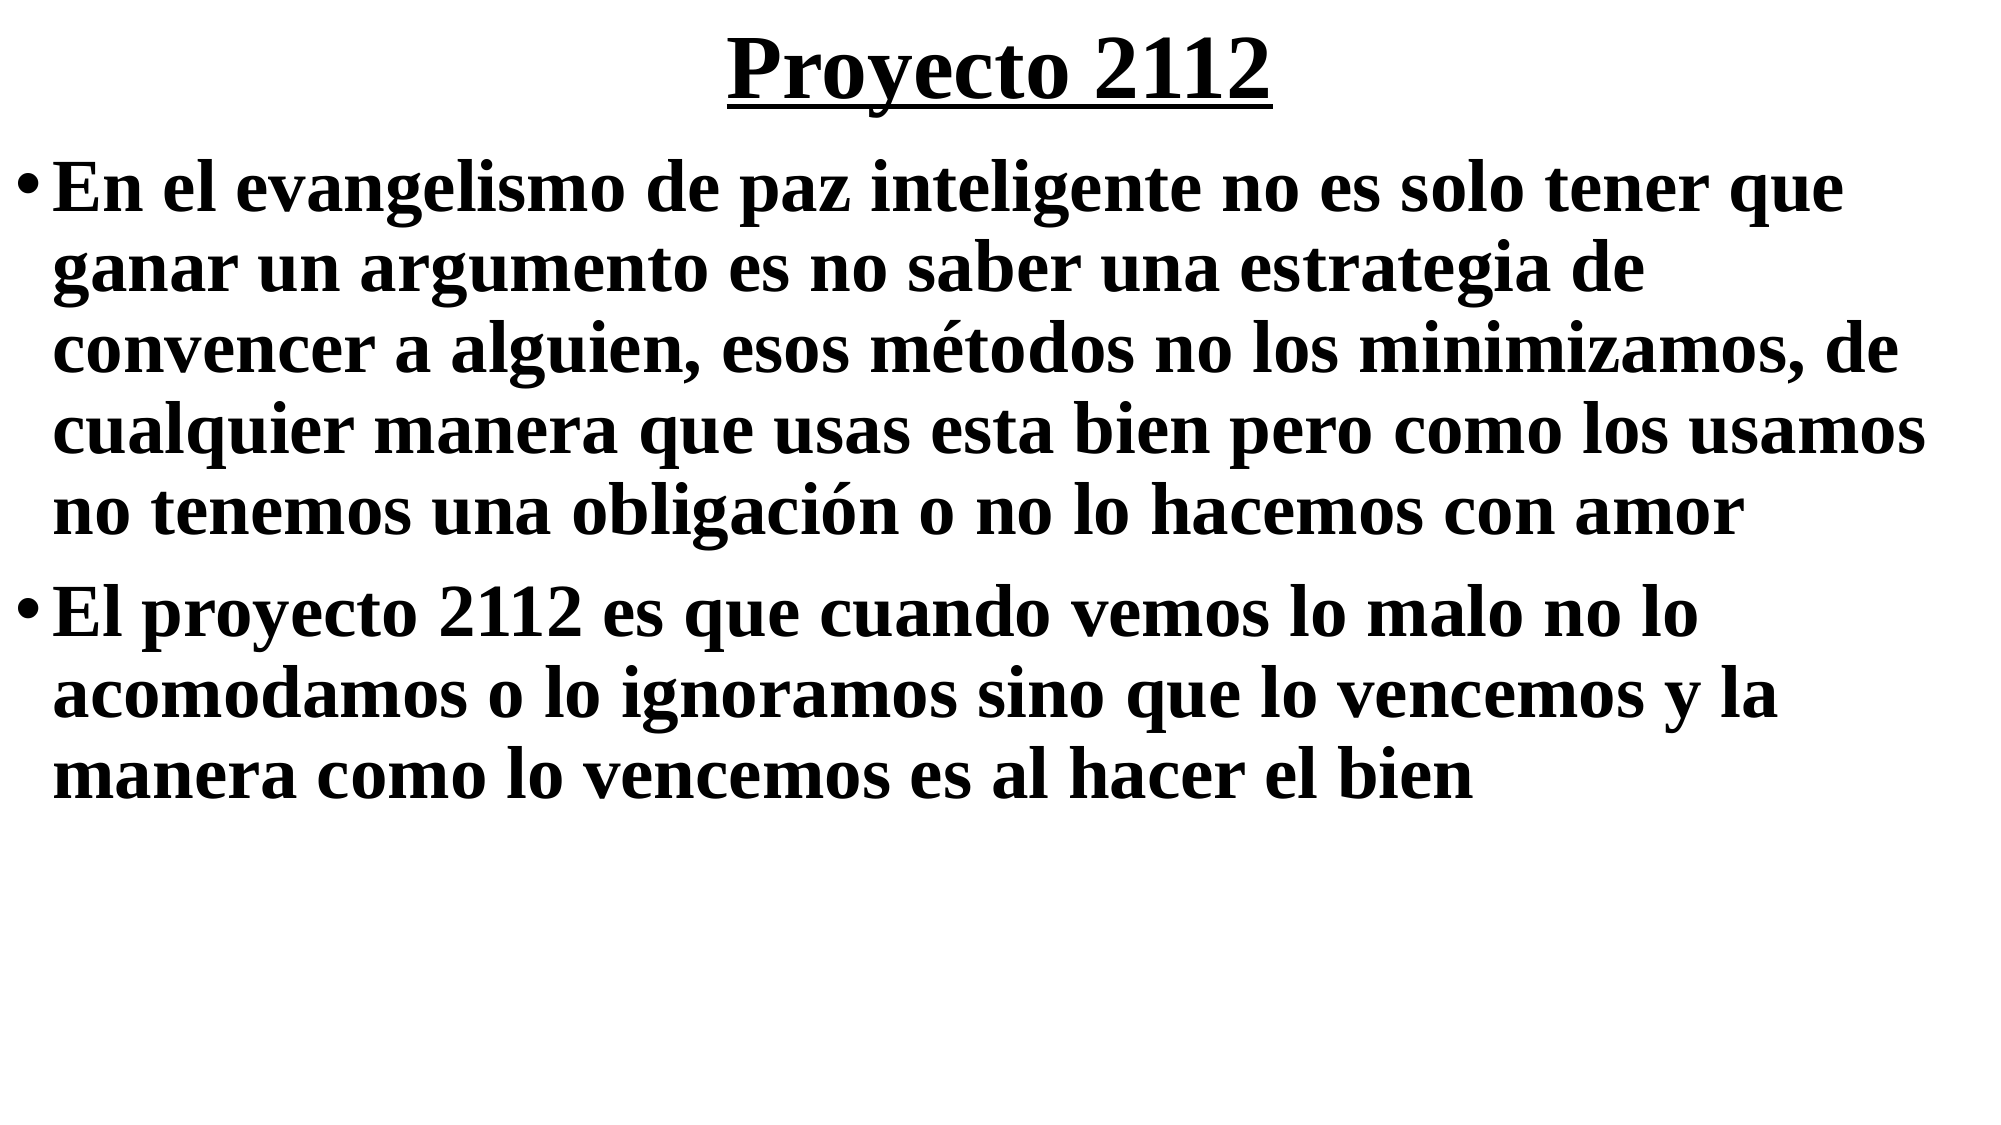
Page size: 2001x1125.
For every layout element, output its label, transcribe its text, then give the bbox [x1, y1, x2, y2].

list En el evangelismo de paz inteligente no es solo tener que ganar un argumento es no saber una estrategia de convencer a alguien, esos métodos no los minimizamos, de cualquier manera que usas esta bien pero como los usamos no tenemos una obligación o no lo hacemos con amor El proyecto 2112 es que cuando vemos lo malo no lo acomodamos o lo ignoramos sino que lo vencemos y la manera como lo vencemos es al hacer el bien [0, 138, 2000, 1125]
title Proyecto 2112 [0, 0, 2000, 138]
